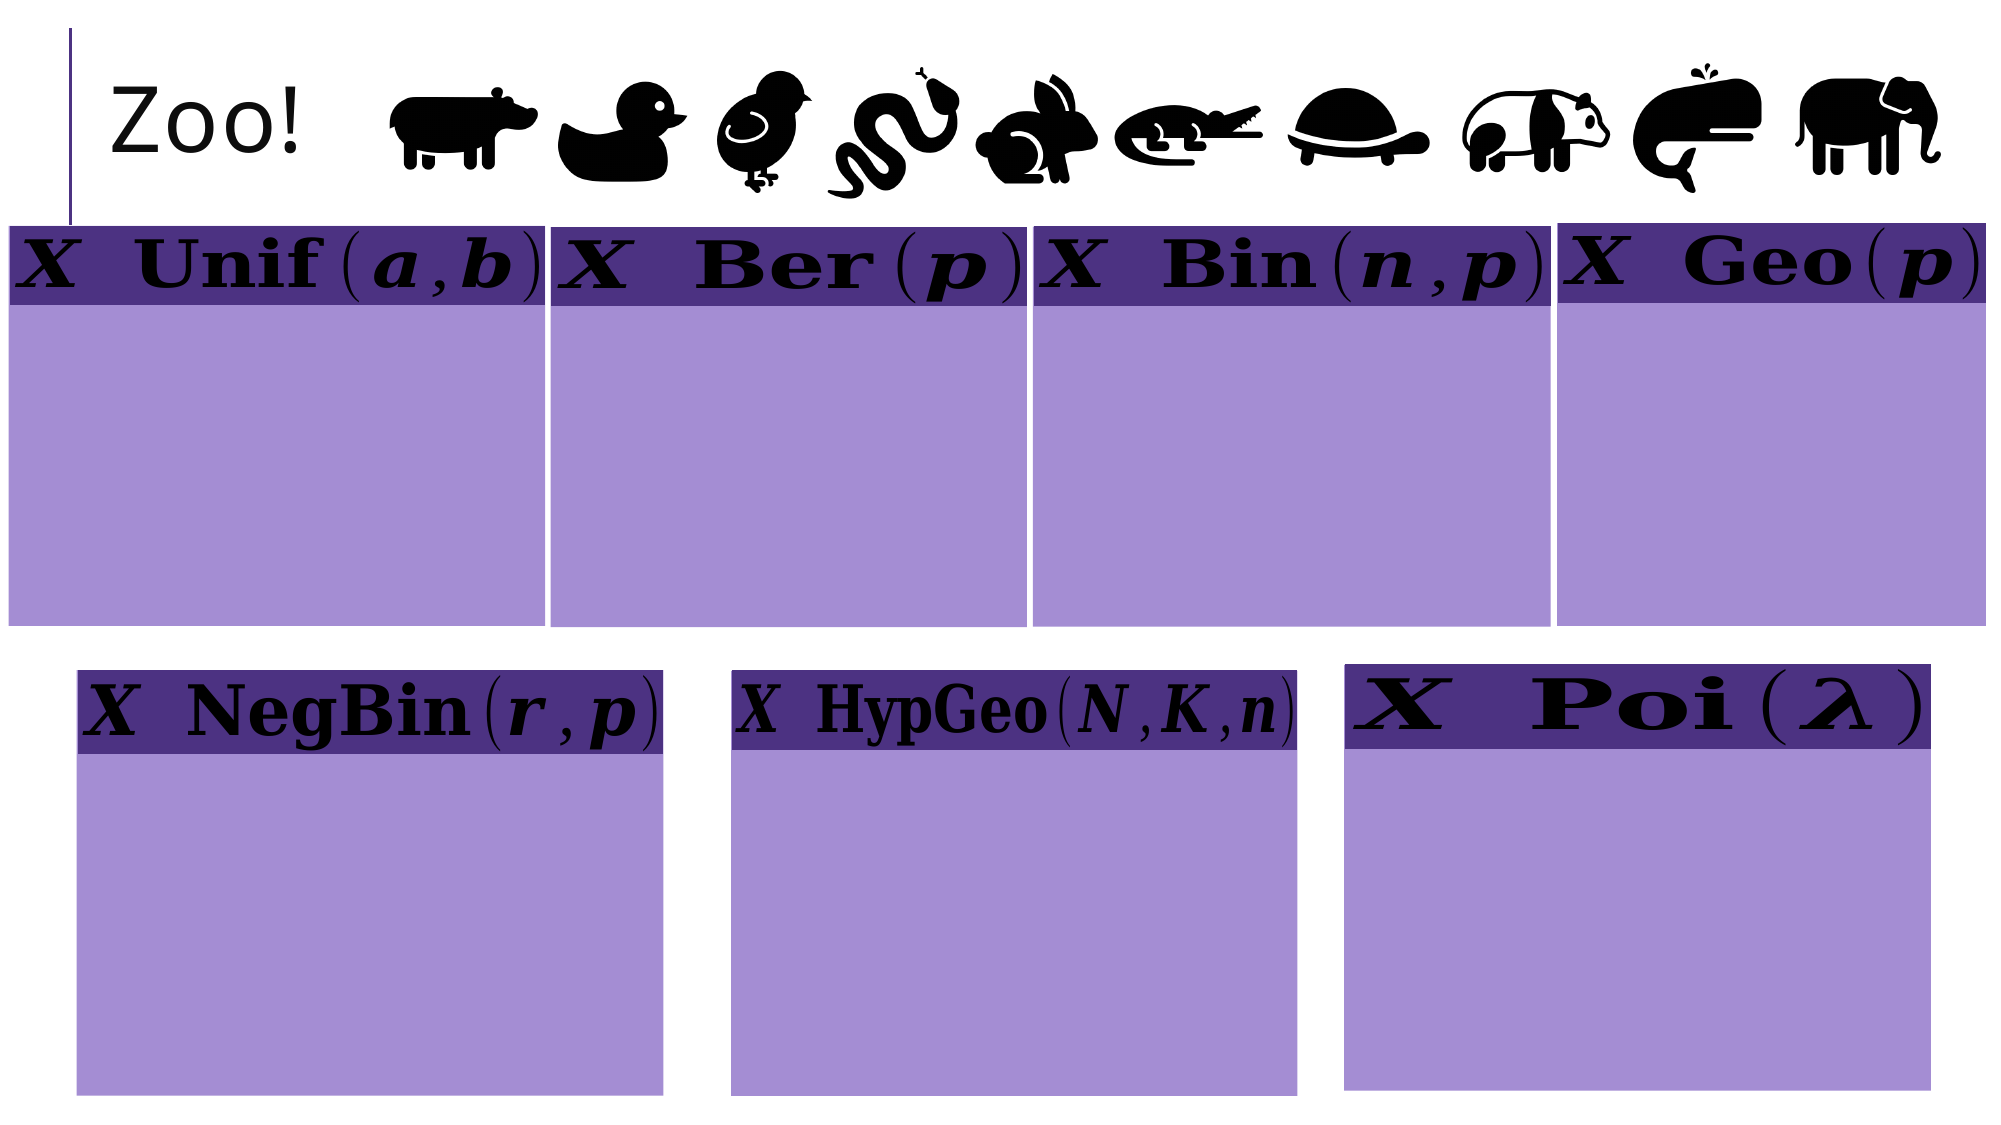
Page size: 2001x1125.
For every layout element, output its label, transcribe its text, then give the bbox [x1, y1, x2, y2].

picture [386, 54, 542, 210]
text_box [1556, 222, 1987, 627]
picture [1620, 48, 1776, 204]
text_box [8, 225, 546, 627]
picture [1281, 49, 1436, 204]
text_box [730, 670, 1298, 1097]
picture [1458, 55, 1614, 210]
picture [544, 51, 1267, 210]
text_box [1343, 664, 1932, 1091]
picture [1790, 48, 1946, 204]
title Zoo! [94, 43, 1930, 210]
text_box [76, 669, 664, 1096]
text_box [1032, 225, 1551, 627]
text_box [550, 226, 1027, 628]
